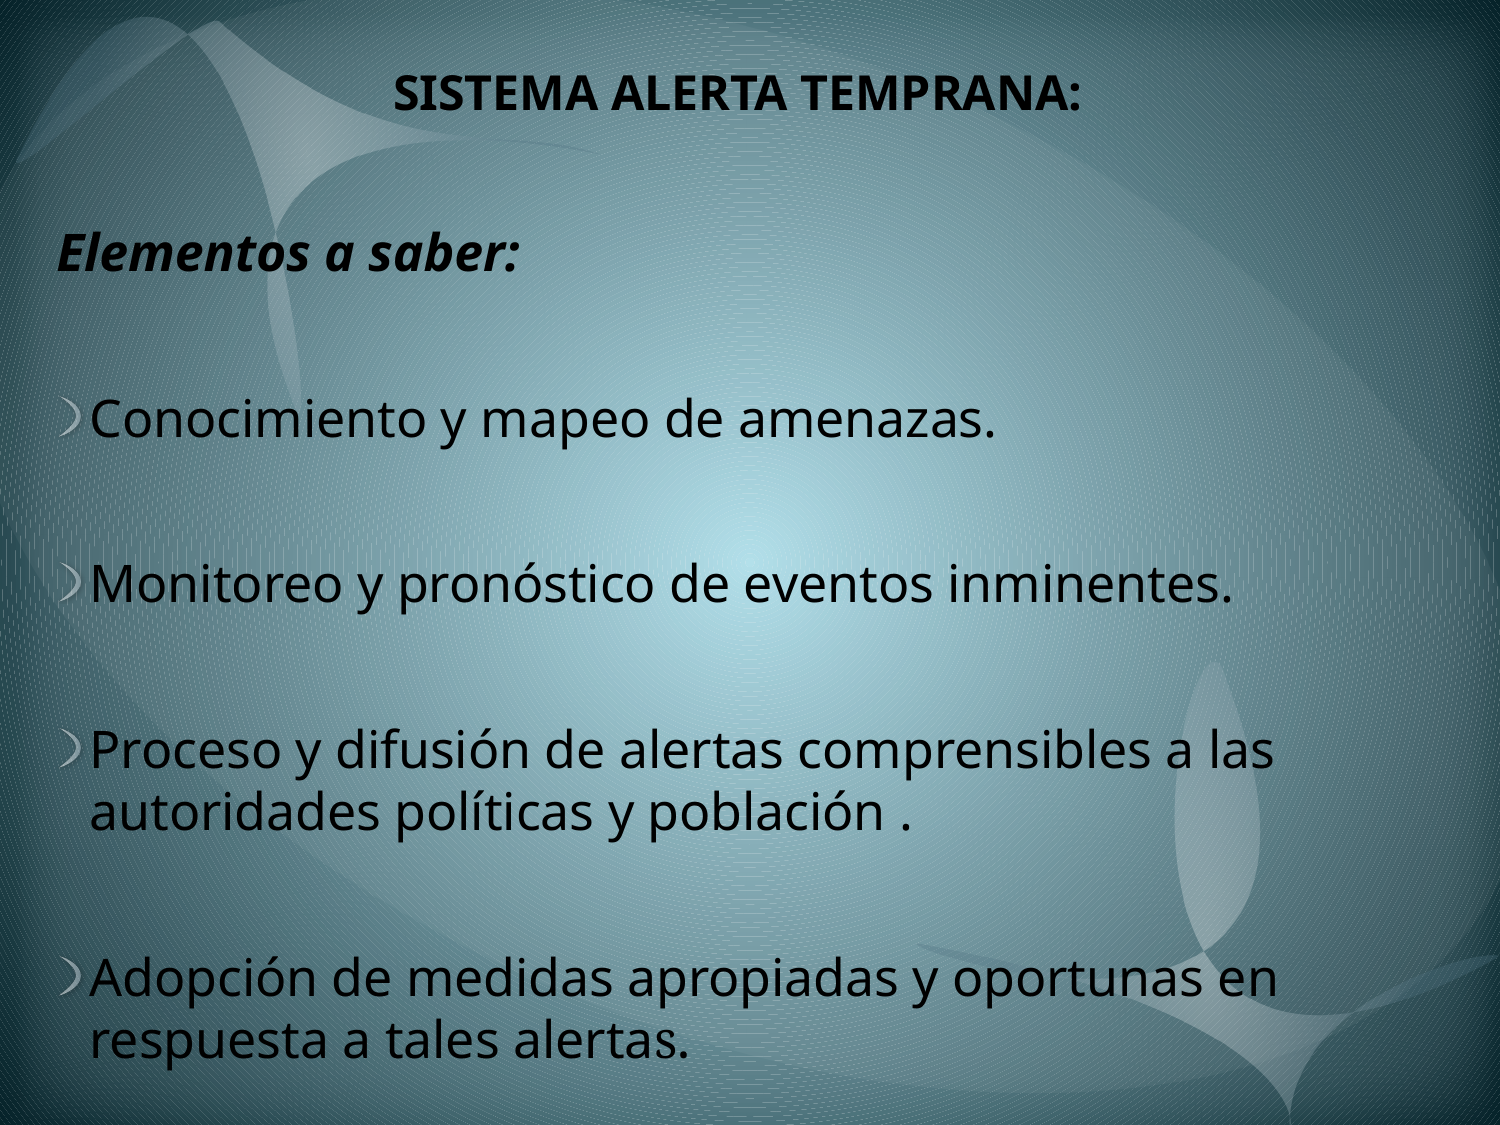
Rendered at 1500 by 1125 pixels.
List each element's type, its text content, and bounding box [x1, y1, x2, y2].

list SISTEMA ALERTA TEMPRANA: Elementos a saber: Conocimiento y mapeo de amenazas. Monitoreo y pronóstico de eventos inminentes. Proceso y difusión de alertas comprensibles a las autoridades políticas y población . Adopción de medidas apropiadas y oportunas en respuesta a tales alertas. [41, 54, 1436, 1083]
picture [0, 0, 1500, 1125]
